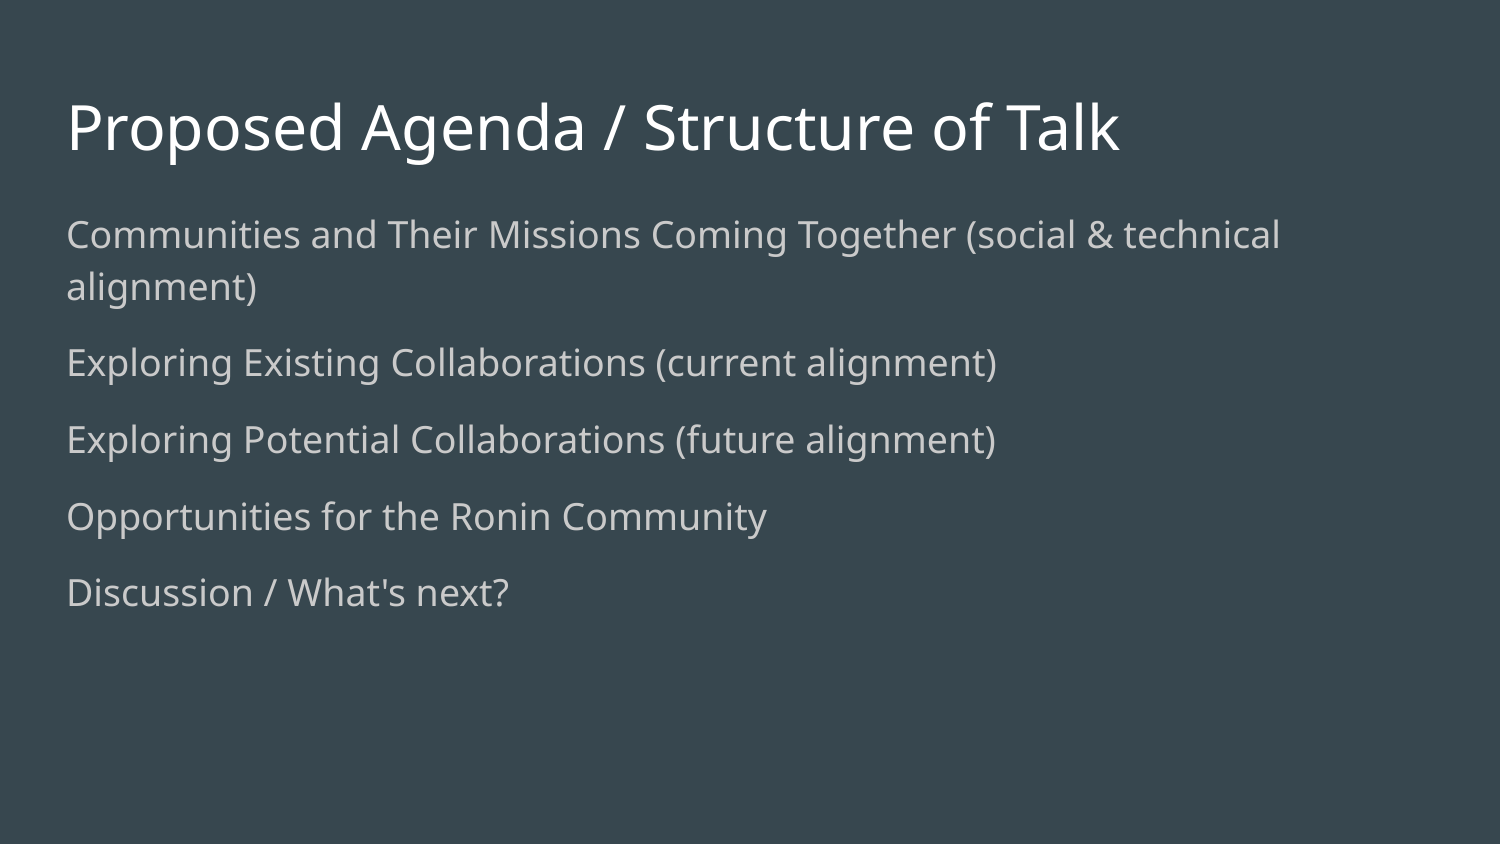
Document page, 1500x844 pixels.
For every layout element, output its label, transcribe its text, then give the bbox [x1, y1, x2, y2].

title Proposed Agenda / Structure of Talk [51, 72, 1449, 189]
list Communities and Their Missions Coming Together (social & technical alignment) Exploring Existing Collaborations (current alignment) Exploring Potential Collaborations (future alignment) Opportunities for the Ronin Community Discussion / What's next? [51, 189, 1449, 694]
